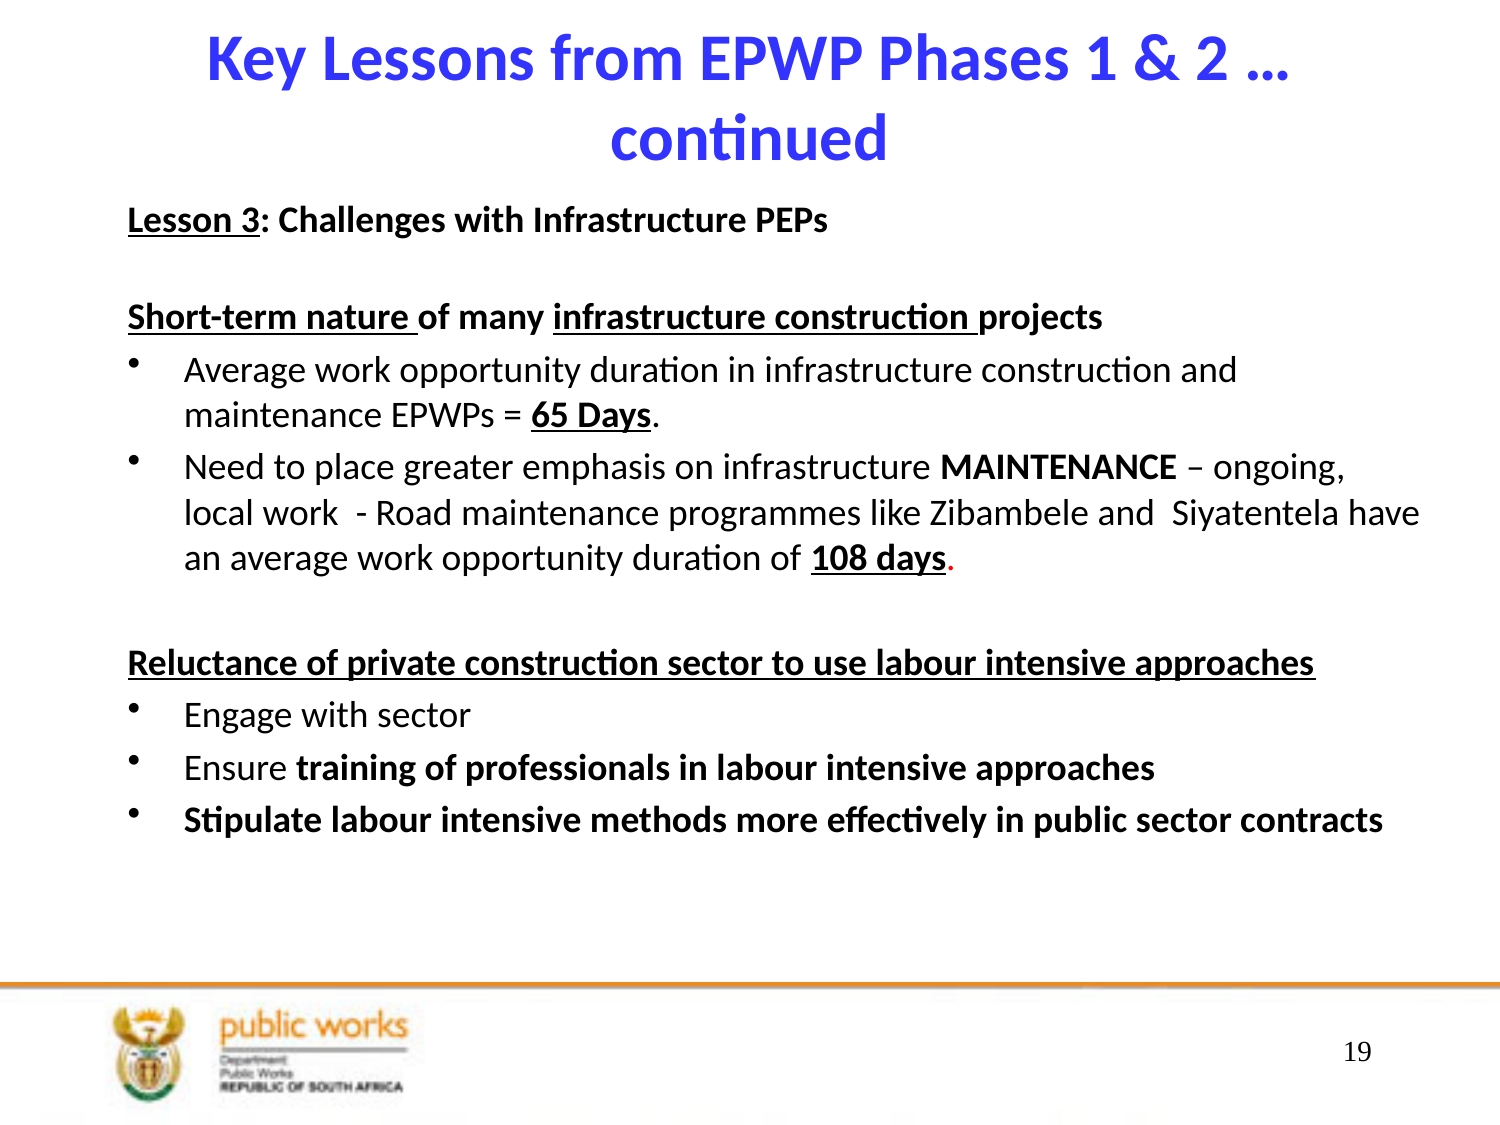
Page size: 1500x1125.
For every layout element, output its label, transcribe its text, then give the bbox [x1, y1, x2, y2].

list Lesson 3: Challenges with Infrastructure PEPs Short-term nature of many infrastructure construction projects Average work opportunity duration in infrastructure construction and maintenance EPWPs = 65 Days. Need to place greater emphasis on infrastructure MAINTENANCE – ongoing, local work - Road maintenance programmes like Zibambele and Siyatentela have an average work opportunity duration of 108 days. Reluctance of private construction sector to use labour intensive approaches Engage with sector Ensure training of professionals in labour intensive approaches Stipulate labour intensive methods more effectively in public sector contracts [112, 187, 1438, 950]
slide_number 19 [1074, 1025, 1388, 1100]
picture [0, 982, 1500, 1125]
title Key Lessons from EPWP Phases 1 & 2 … continued [112, 0, 1388, 187]
